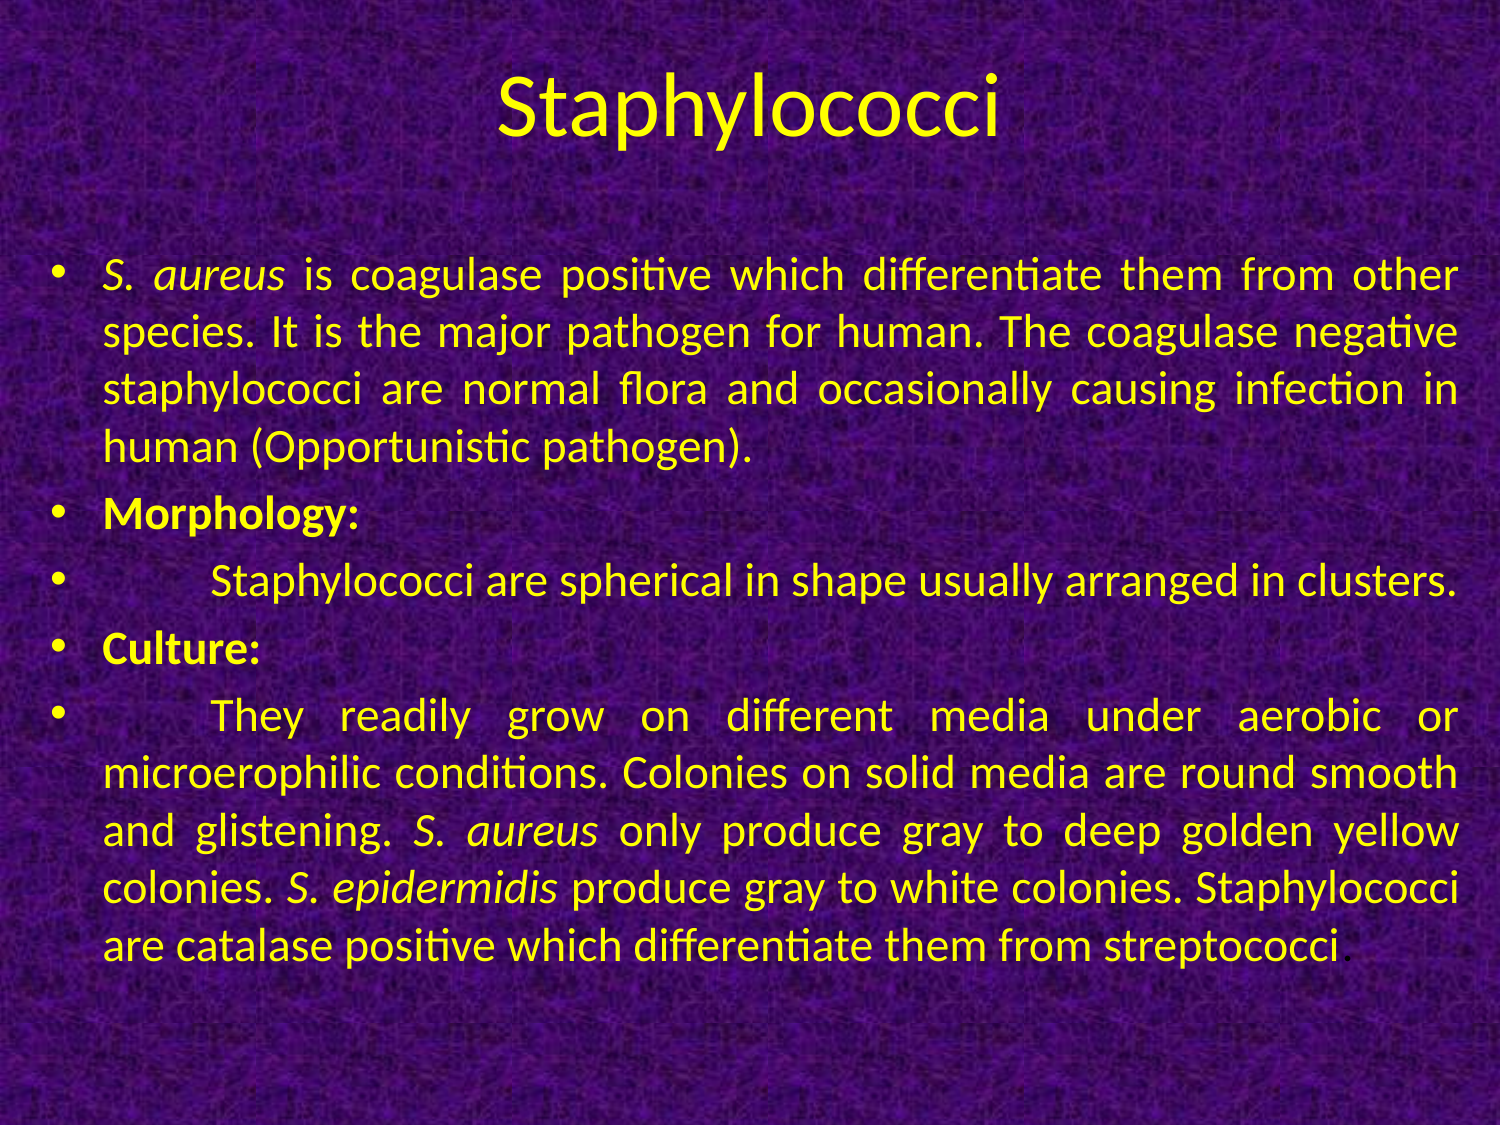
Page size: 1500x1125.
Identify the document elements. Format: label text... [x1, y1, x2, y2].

list S. aureus is coagulase positive which differentiate them from other species. It is the major pathogen for human. The coagulase negative staphylococci are normal flora and occasionally causing infection in human (Opportunistic pathogen). Morphology: Staphylococci are spherical in shape usually arranged in clusters. Culture: They readily grow on different media under aerobic or microerophilic conditions. Colonies on solid media are round smooth and glistening. S. aureus only produce gray to deep golden yellow colonies. S. epidermidis produce gray to white colonies. Staphylococci are catalase positive which differentiate them from streptococci. [35, 234, 1477, 1067]
title Staphylococci [75, 0, 1425, 200]
picture [0, 0, 1500, 1125]
